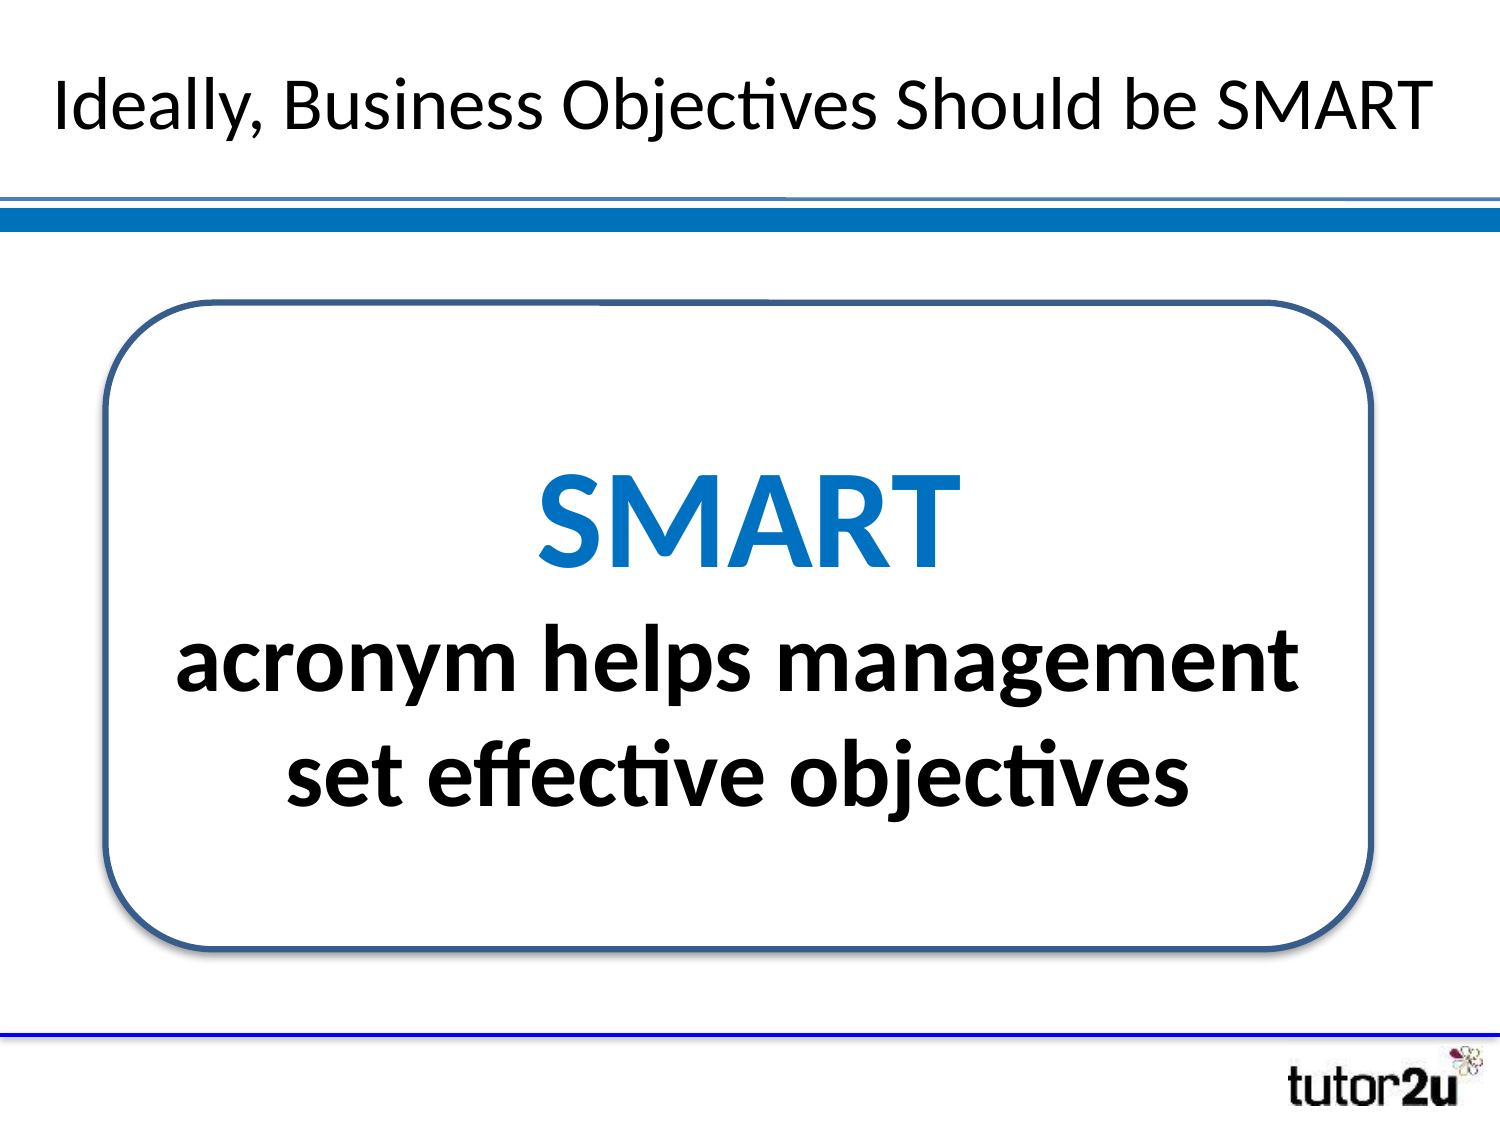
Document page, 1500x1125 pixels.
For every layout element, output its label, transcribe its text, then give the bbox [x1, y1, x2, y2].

text_box SMART acronym helps management set effective objectives [105, 302, 1372, 950]
title Ideally, Business Objectives Should be SMART [29, 11, 1459, 188]
picture [0, 208, 1500, 232]
picture [1288, 1046, 1483, 1106]
